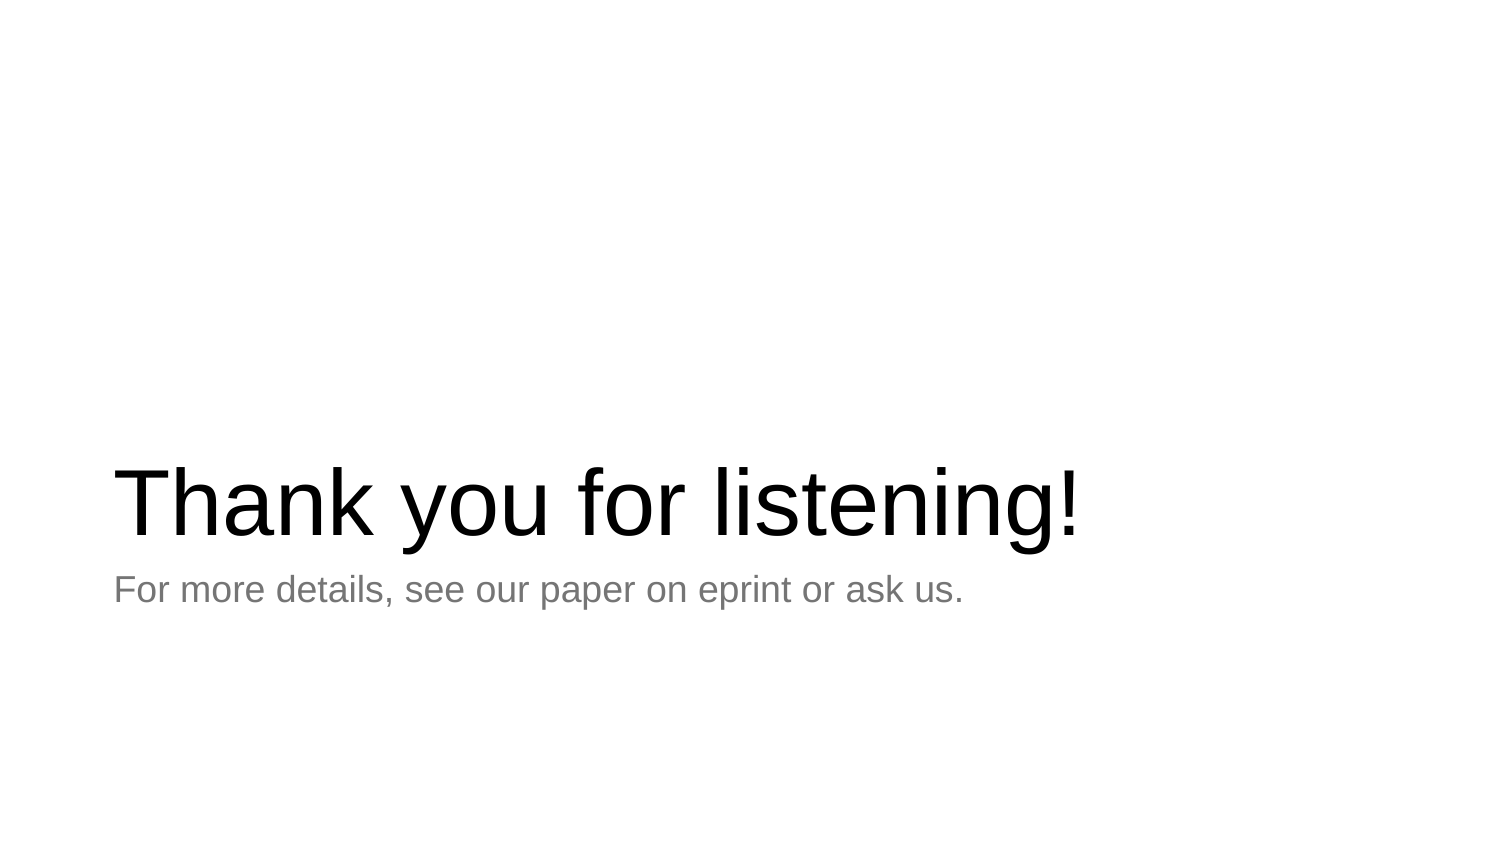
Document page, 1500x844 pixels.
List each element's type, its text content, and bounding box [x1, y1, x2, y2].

list For more details, see our paper on eprint or ask us. [102, 564, 1397, 750]
title Thank you for listening! [102, 210, 1397, 562]
